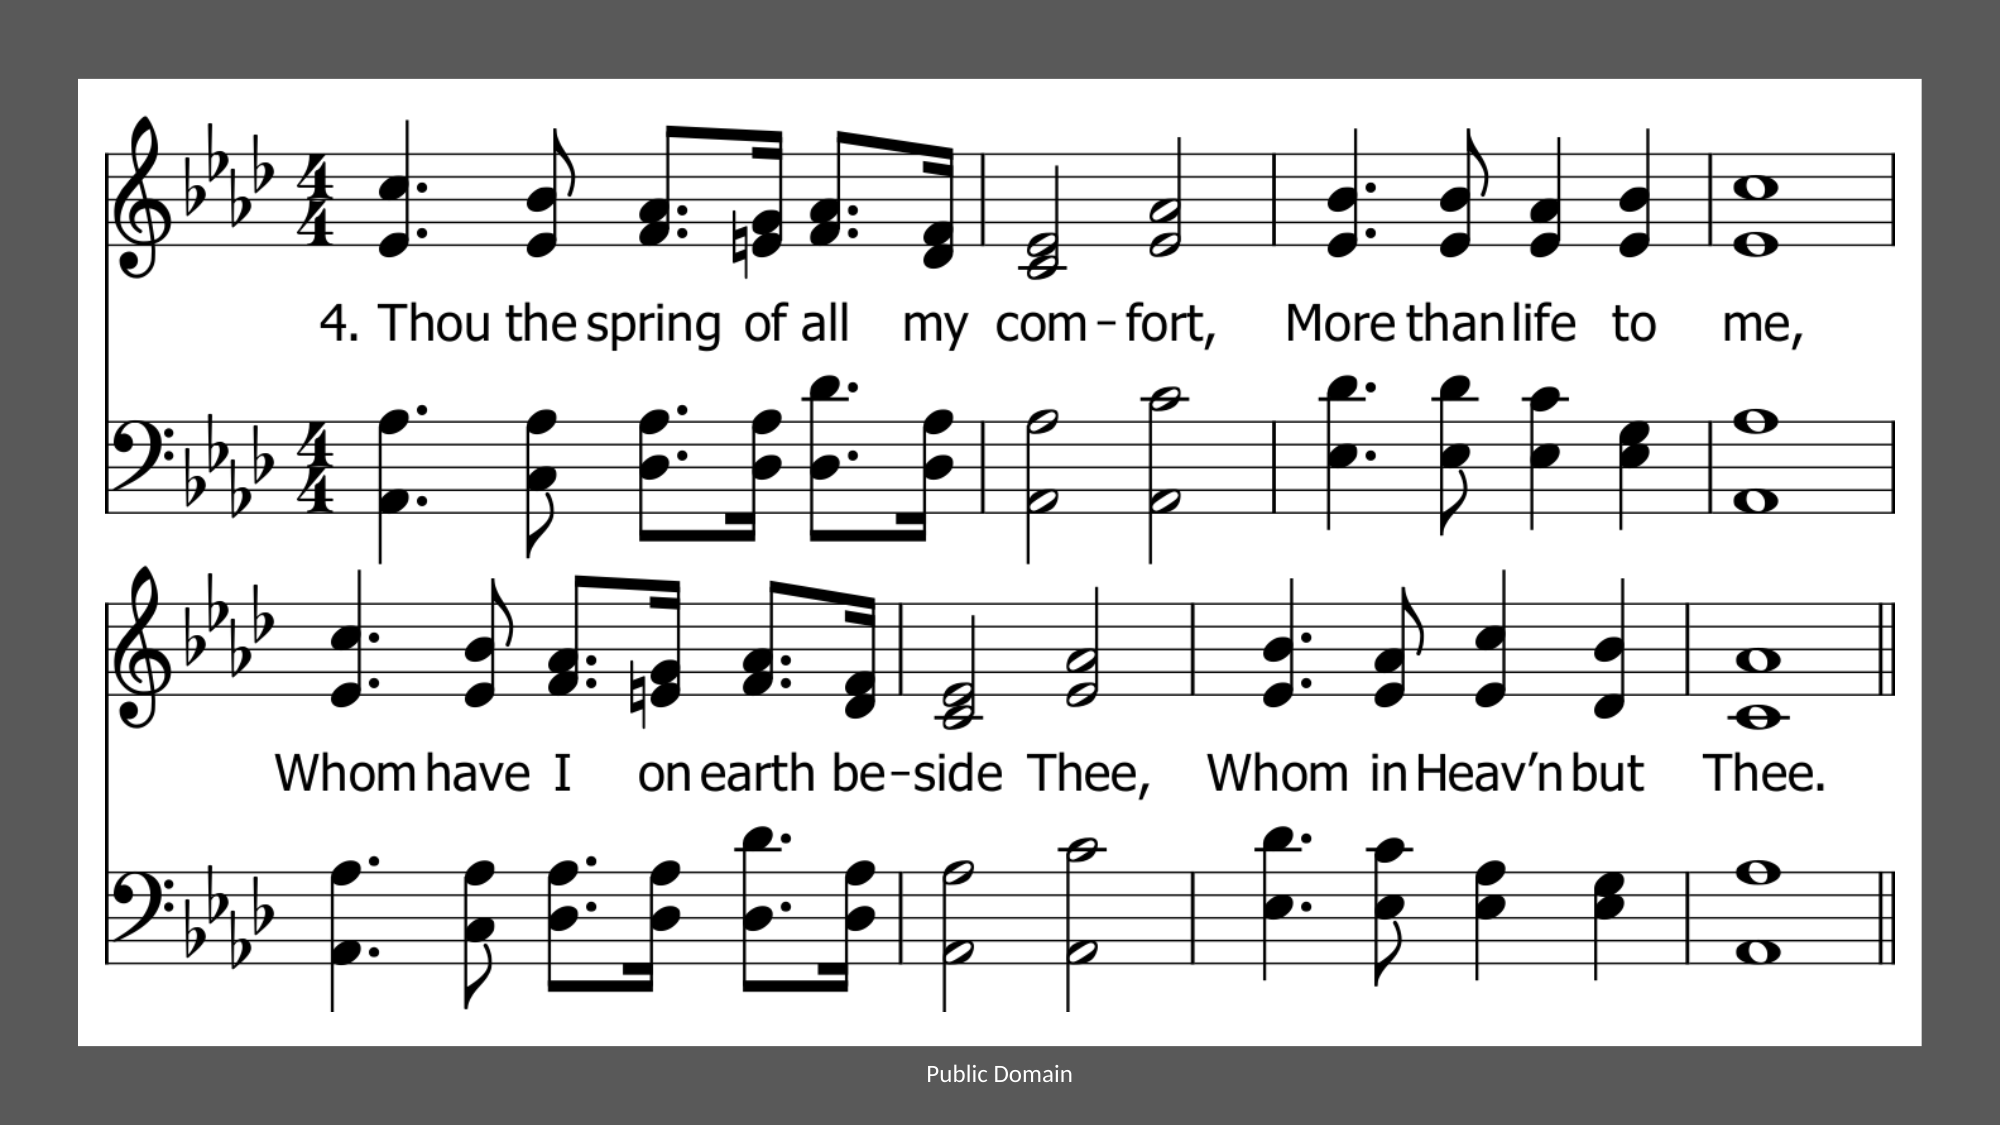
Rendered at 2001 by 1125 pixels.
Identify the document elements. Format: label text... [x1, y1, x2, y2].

text_box [77, 78, 1923, 1047]
footer Public Domain [662, 1042, 1338, 1103]
picture [105, 112, 1895, 1012]
text_box [0, 0, 2000, 1125]
